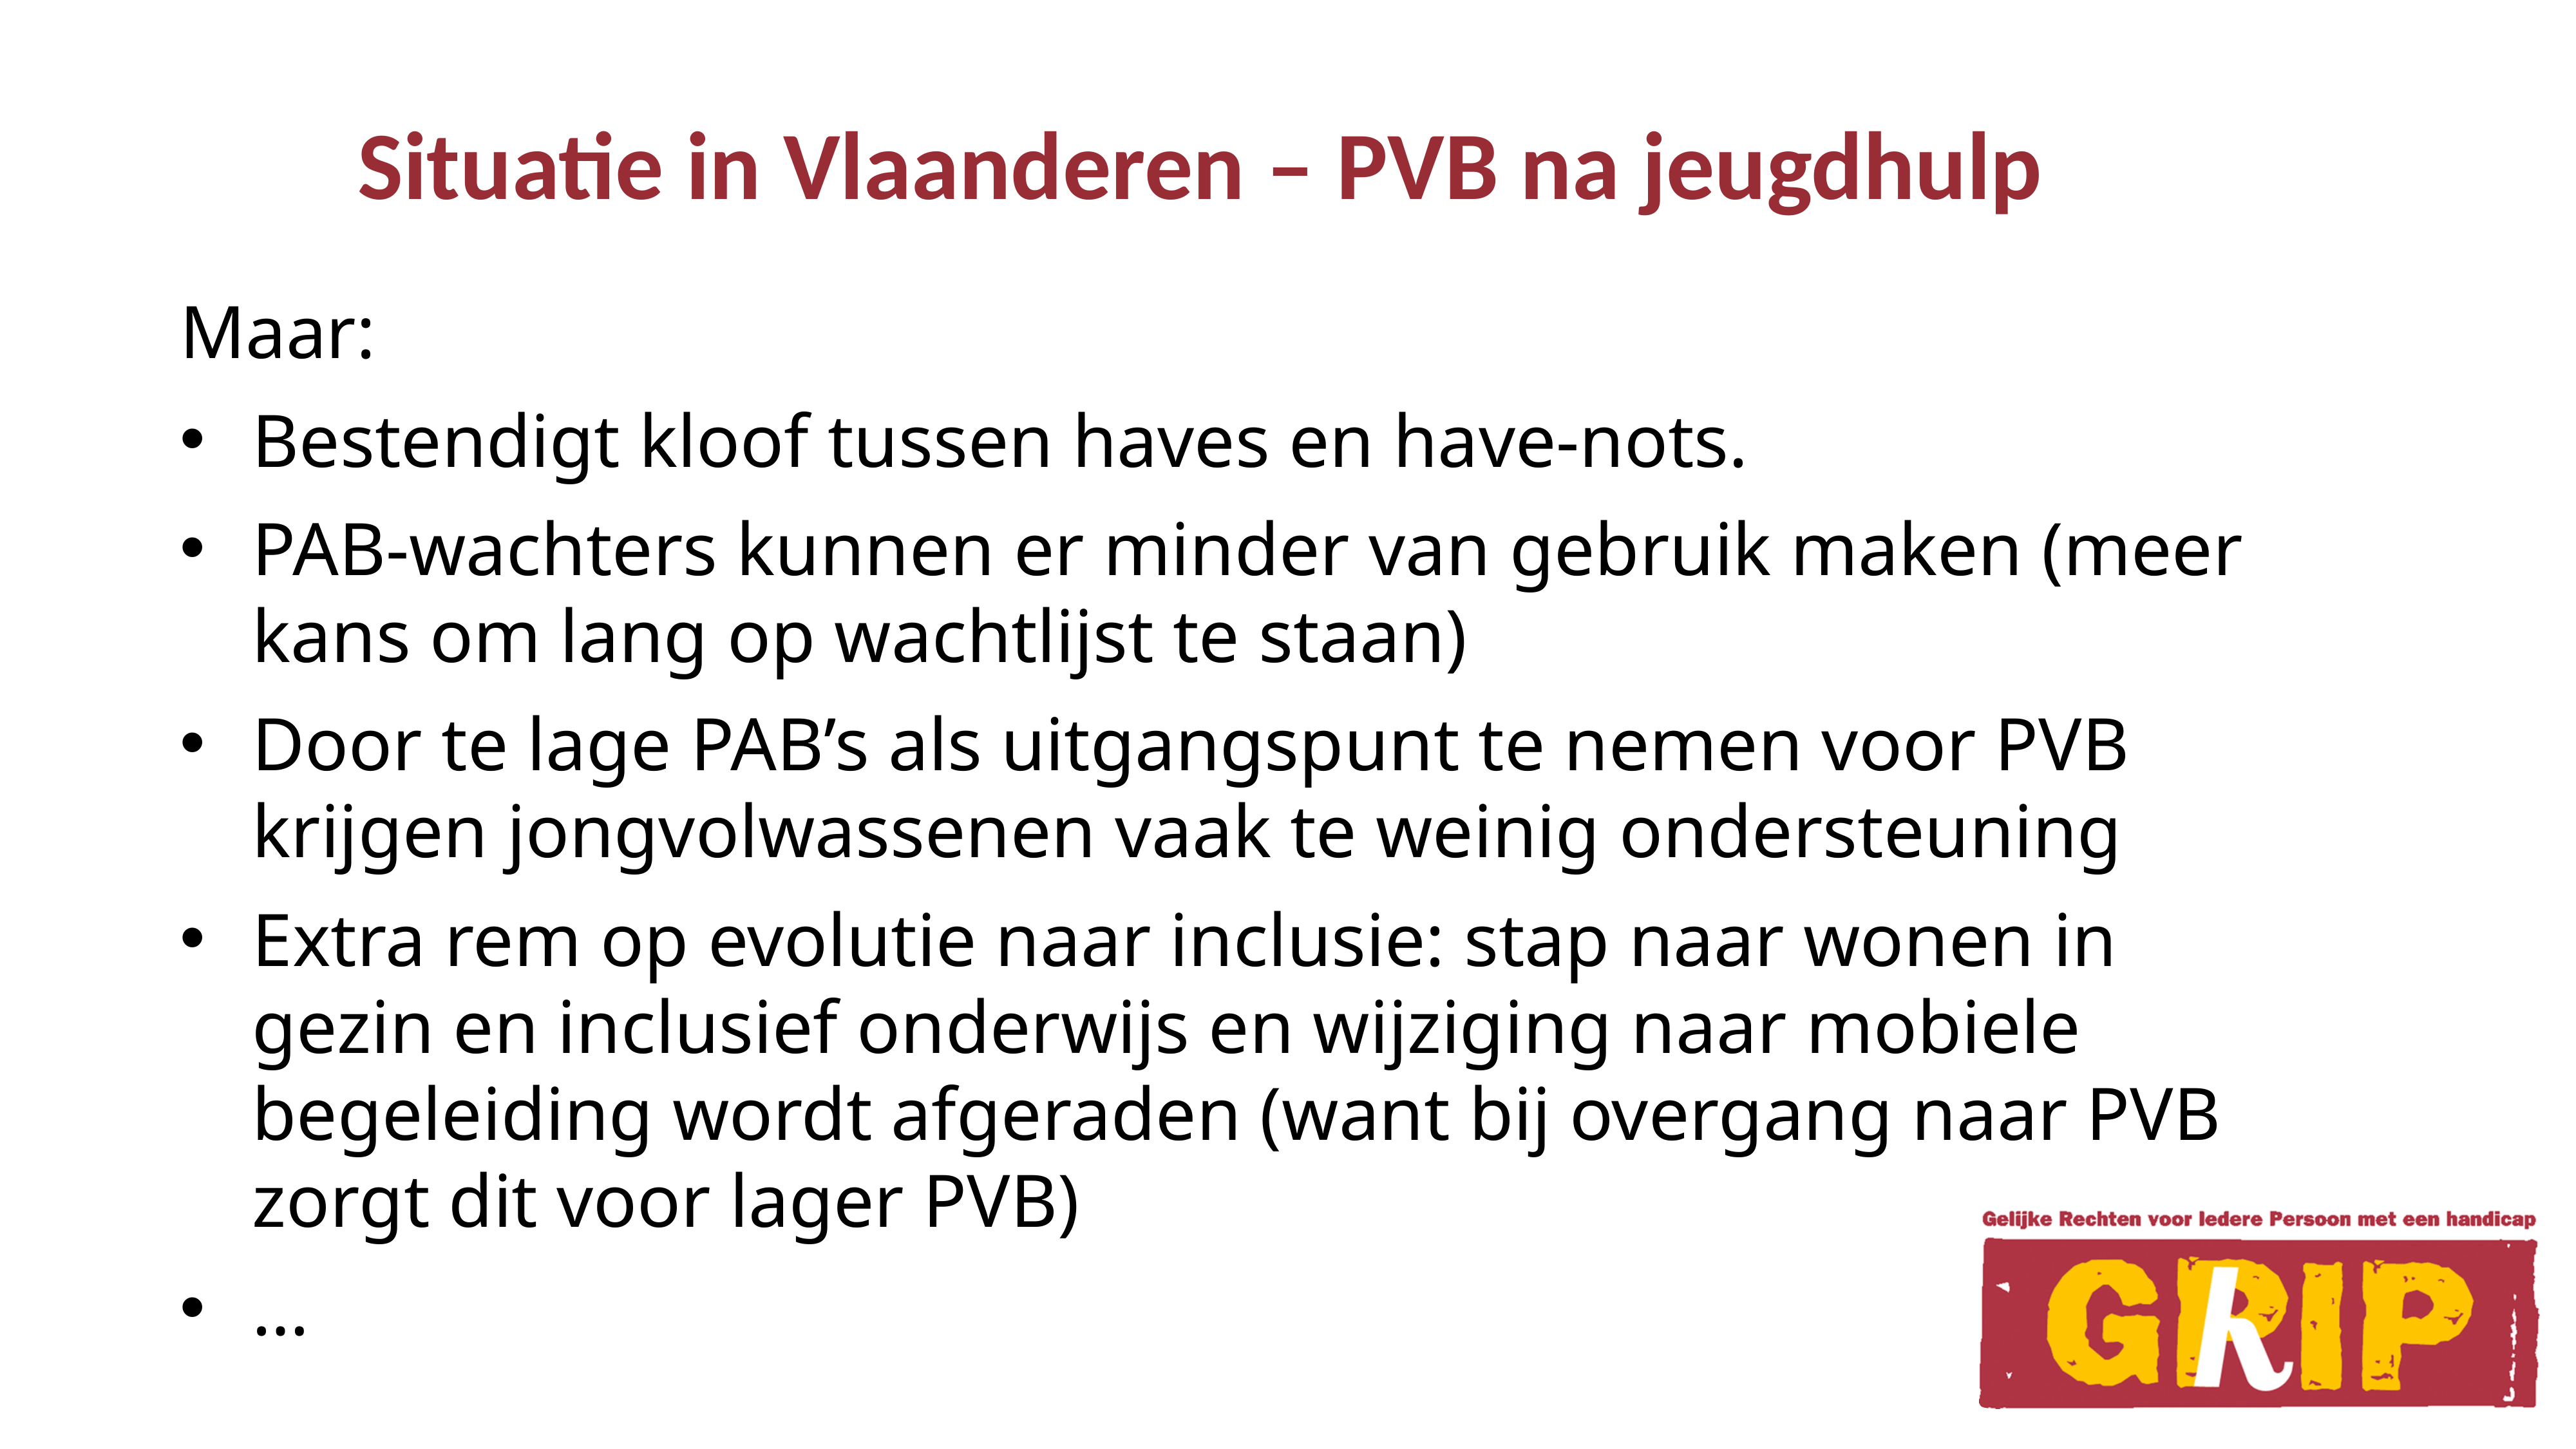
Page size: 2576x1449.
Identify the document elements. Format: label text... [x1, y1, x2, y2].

picture [1979, 1201, 2541, 1409]
text_box Situatie in Vlaanderen – PVB na jeugdhulp [170, 39, 2231, 281]
text_box Maar: Bestendigt kloof tussen haves en have-nots. PAB-wachters kunnen er minder van gebruik maken (meer kans om lang op wachtlijst te staan) Door te lage PAB’s als uitgangspunt te nemen voor PVB krijgen jongvolwassenen vaak te weinig ondersteuning Extra rem op evolutie naar inclusie: stap naar wonen in gezin en inclusief onderwijs en wijziging naar mobiele begeleiding wordt afgeraden (want bij overgang naar PVB zorgt dit voor lager PVB) … [170, 281, 2304, 1449]
